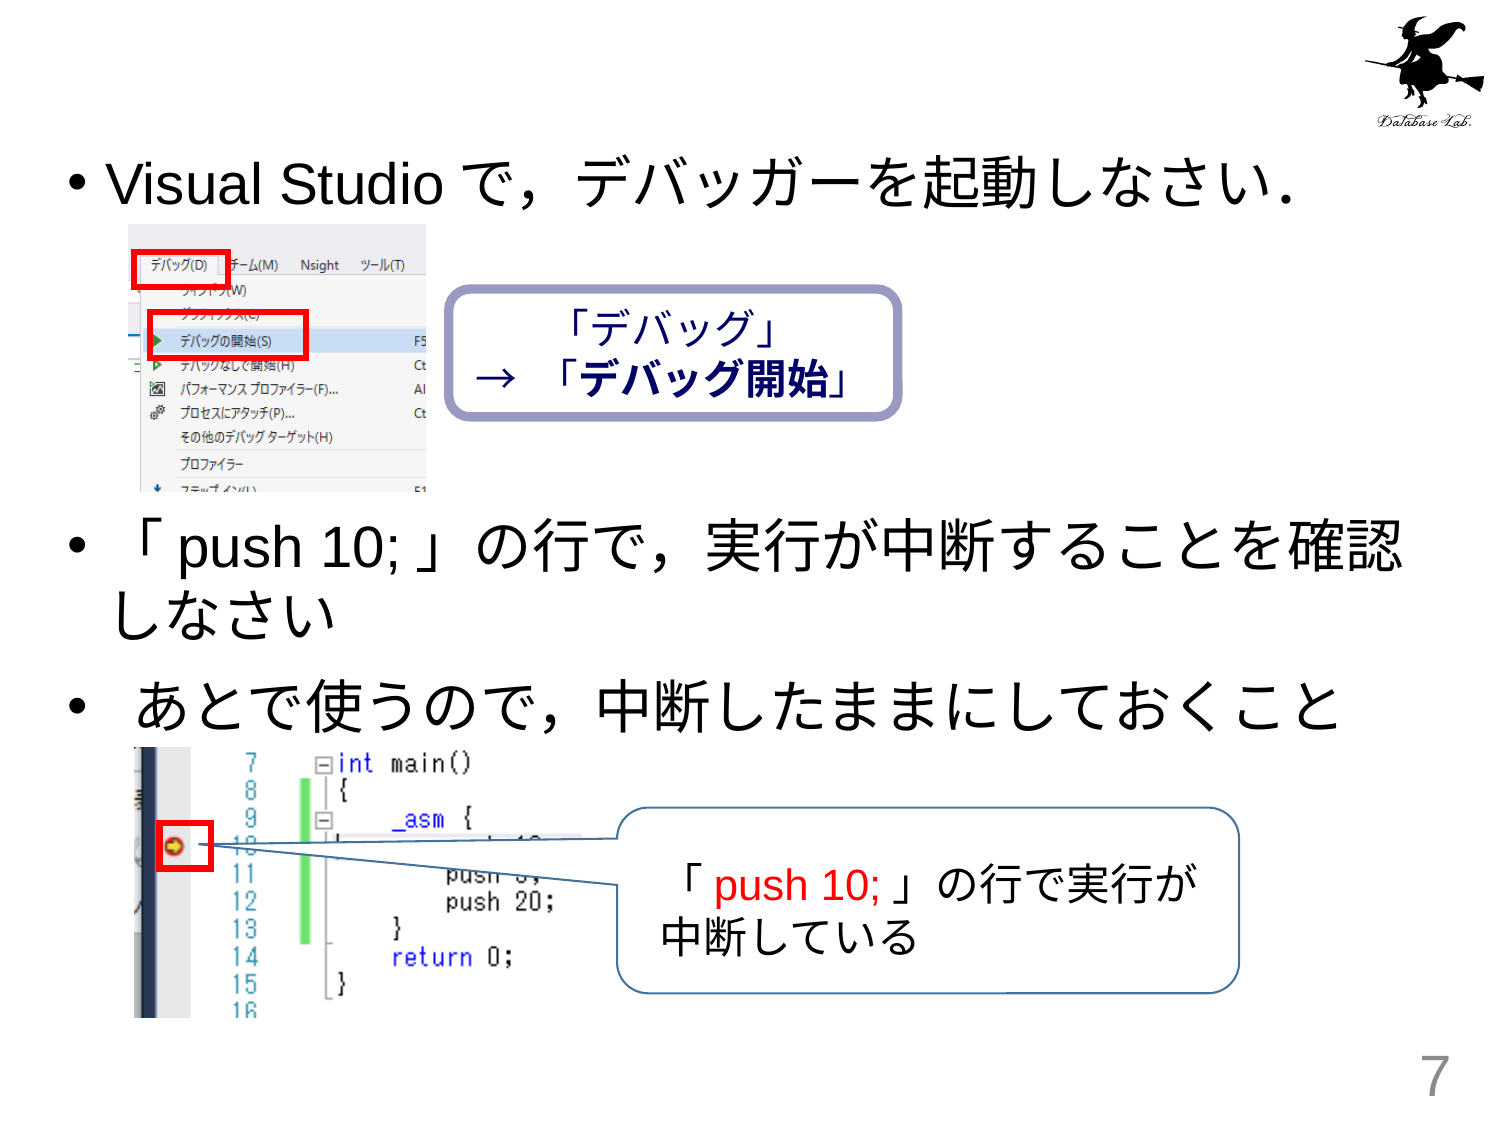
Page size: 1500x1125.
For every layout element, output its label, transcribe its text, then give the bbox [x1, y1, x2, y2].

list Visual Studioで，デバッガーを起動しなさい． 「push 10;」の行で，実行が中断することを確認しなさい あとで使うので，中断したままにしておくこと [52, 138, 1441, 1014]
picture [128, 224, 426, 492]
text_box 「push 10;」の行で実行が 中断している [644, 849, 1221, 971]
slide_number 7 [1129, 1042, 1467, 1103]
picture [134, 747, 582, 1018]
picture [1362, 14, 1486, 130]
text_box [582, 806, 1241, 995]
text_box 「デバッグ」 → 「デバッグ開始」 [447, 287, 899, 418]
